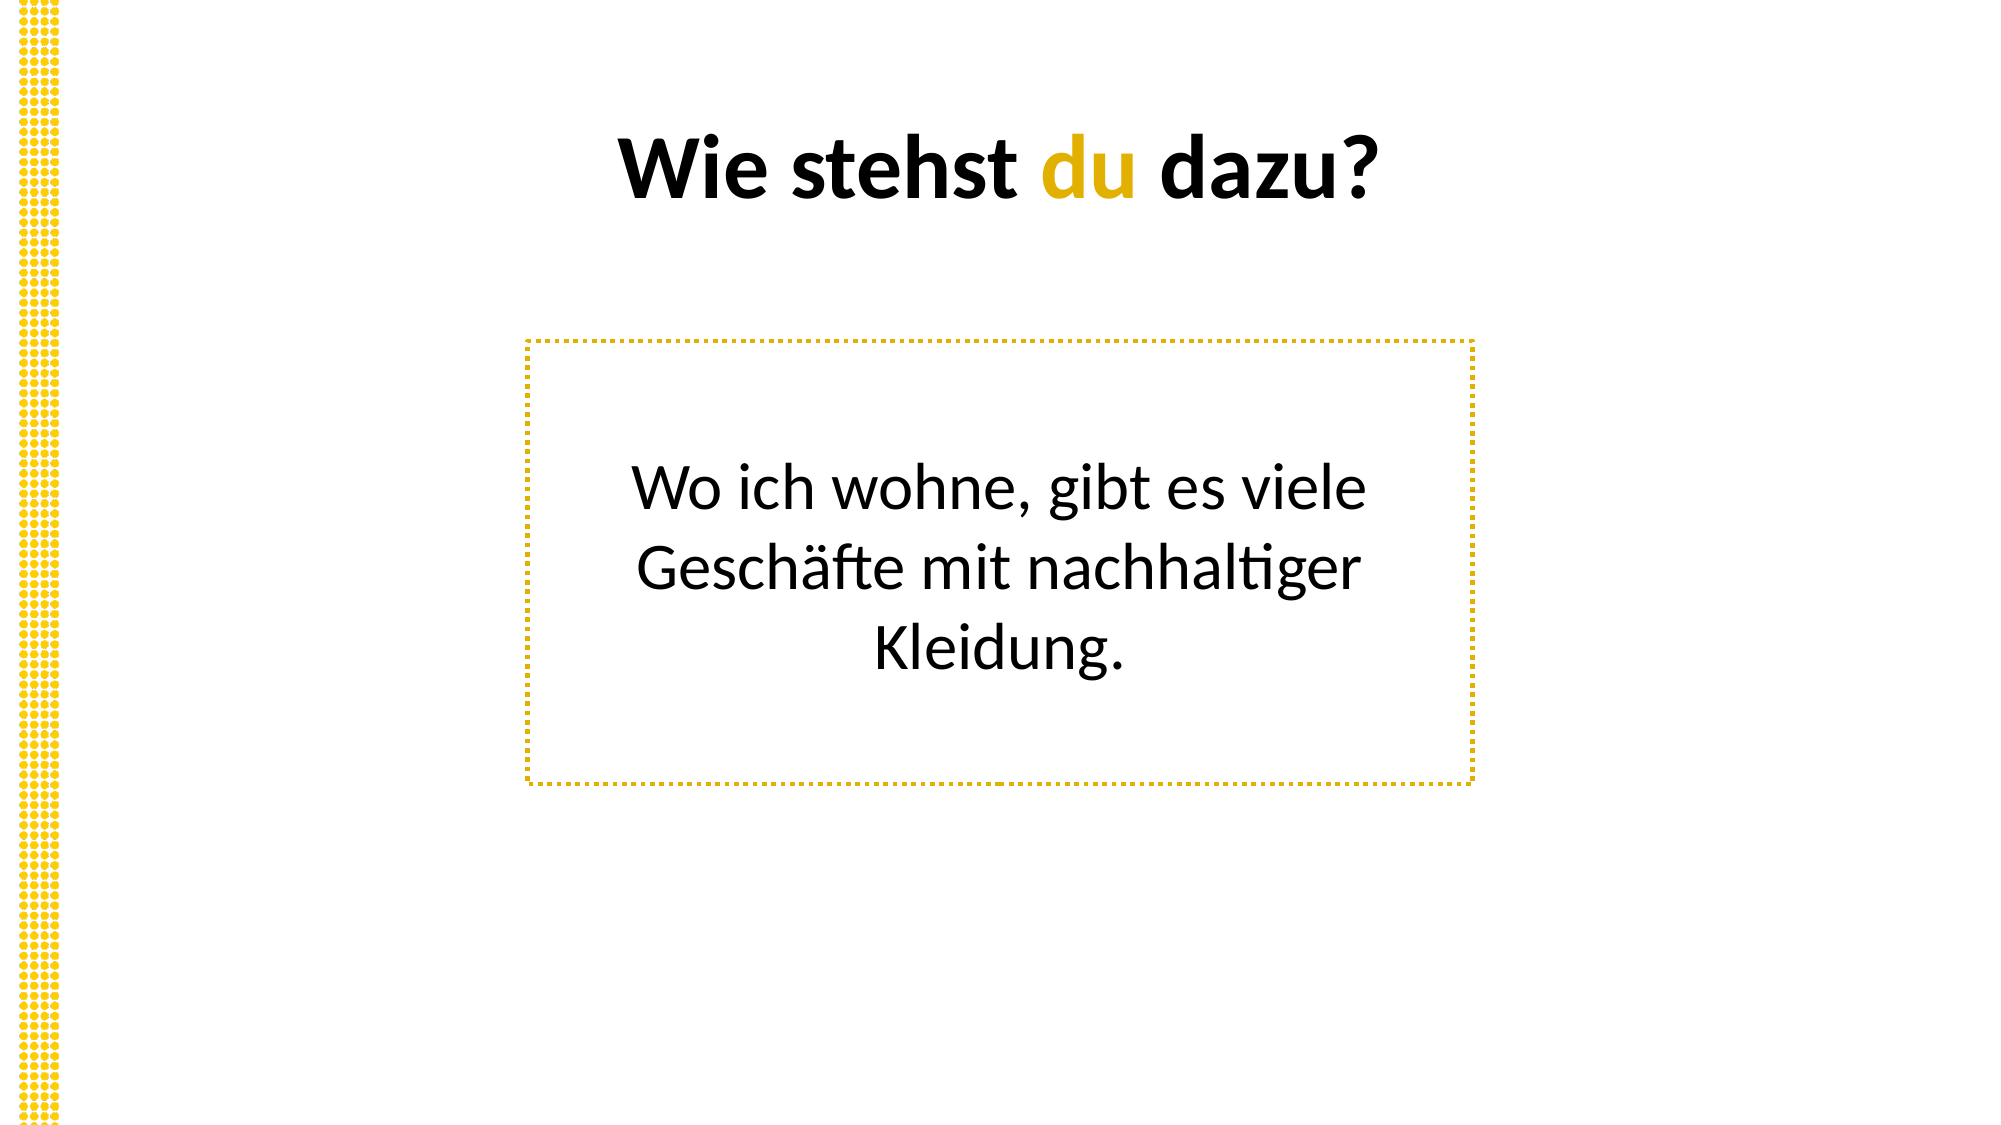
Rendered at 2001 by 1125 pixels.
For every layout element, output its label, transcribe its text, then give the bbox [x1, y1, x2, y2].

picture [0, 0, 87, 1125]
title Wie stehst du dazu? [137, 59, 1863, 278]
text_box Wo ich wohne, gibt es viele Geschäfte mit nachhaltiger Kleidung. [527, 341, 1473, 784]
